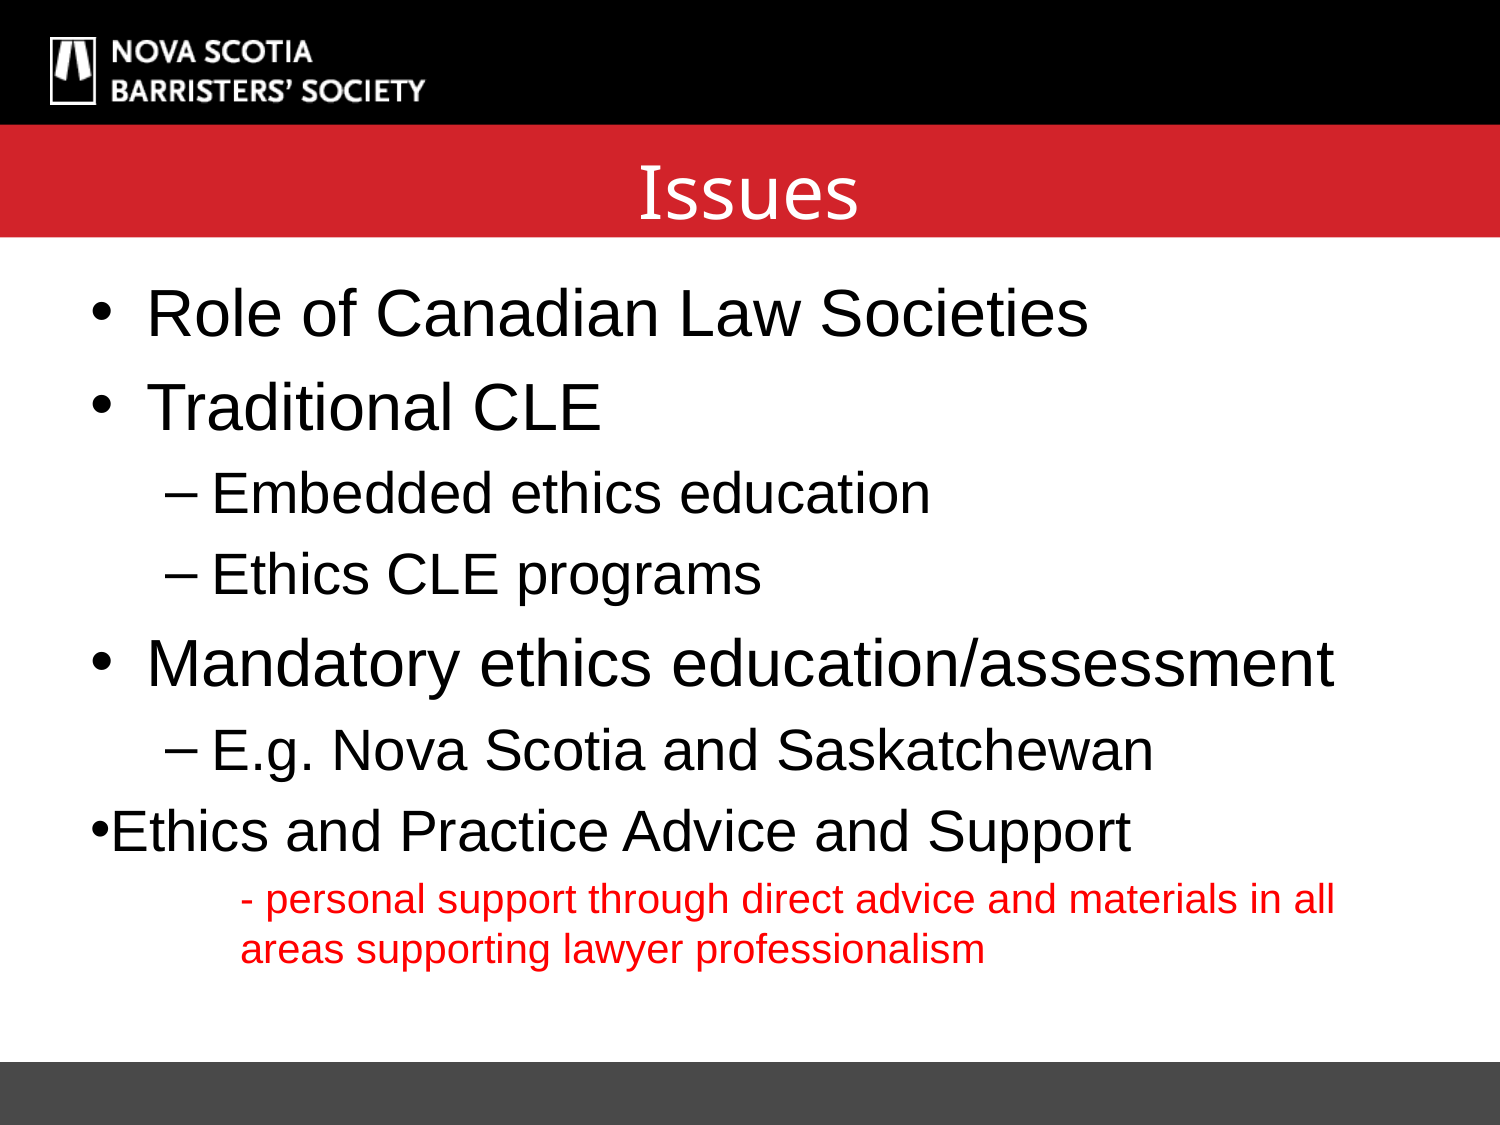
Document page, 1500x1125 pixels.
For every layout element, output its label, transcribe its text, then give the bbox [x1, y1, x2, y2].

list Role of Canadian Law Societies Traditional CLE Embedded ethics education Ethics CLE programs Mandatory ethics education/assessment E.g. Nova Scotia and Saskatchewan Ethics and Practice Advice and Support - personal support through direct advice and materials in all areas supporting lawyer professionalism [75, 262, 1425, 1005]
picture [50, 37, 427, 105]
title Issues [75, 137, 1425, 233]
